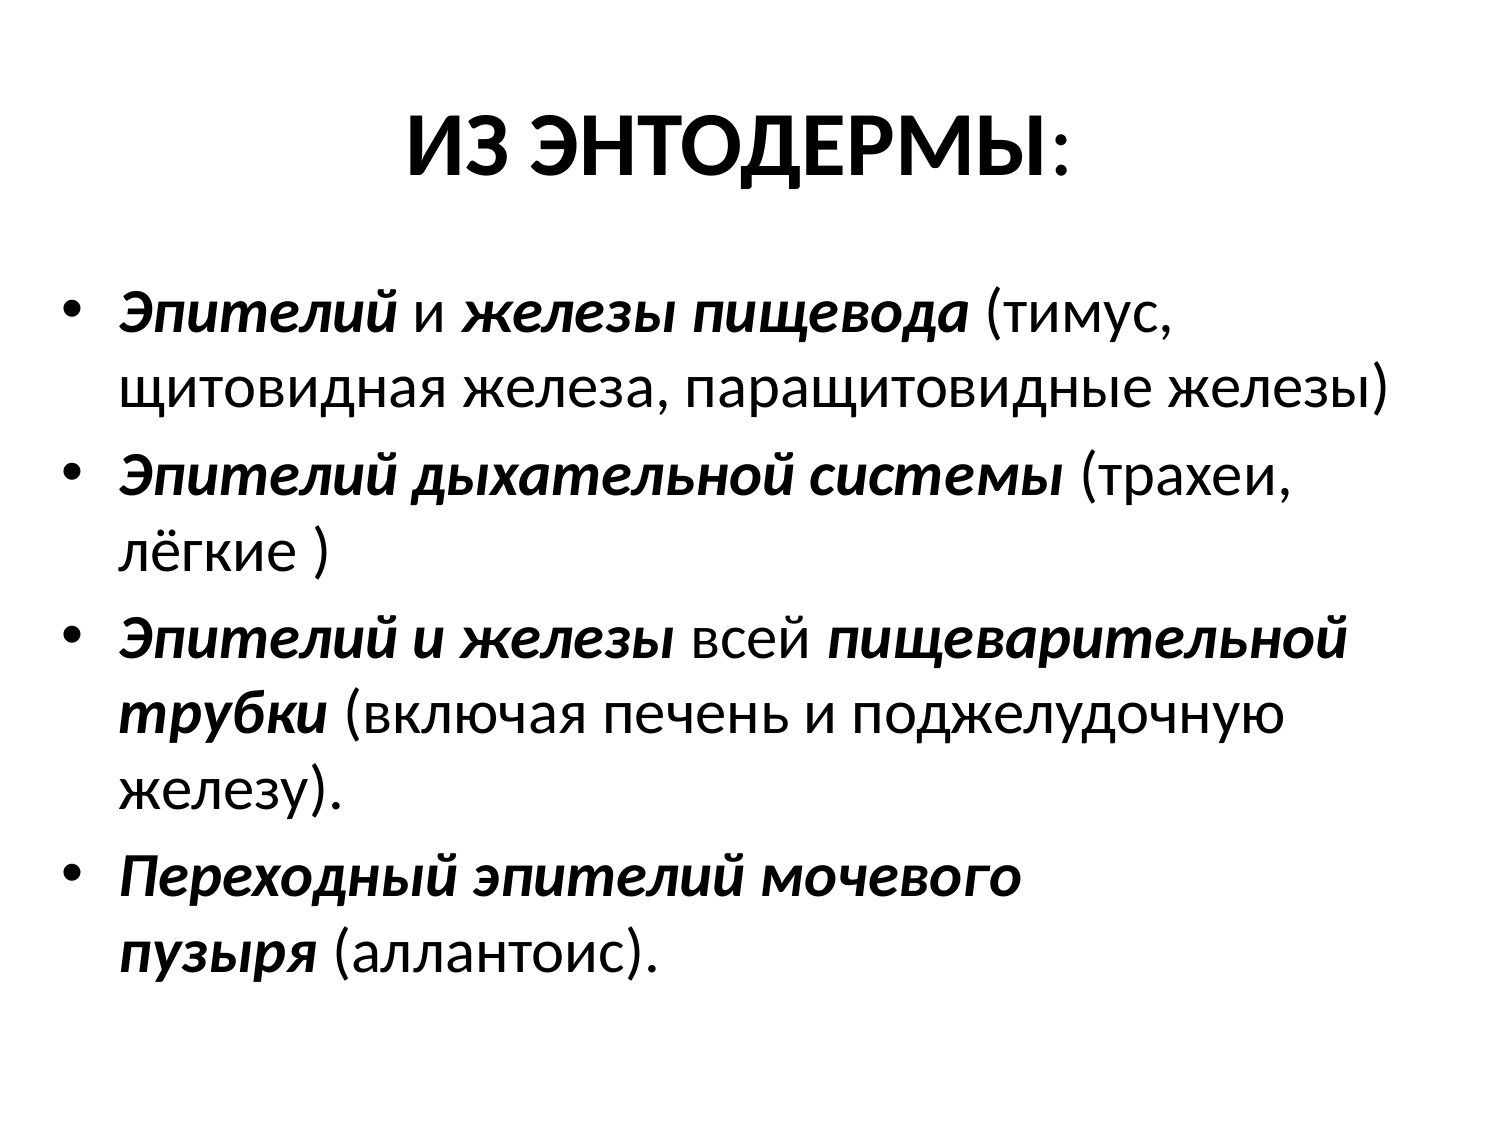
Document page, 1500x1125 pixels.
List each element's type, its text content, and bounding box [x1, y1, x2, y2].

list Эпителий и железы пищевода (тимус, щитовидная железа, паращитовидные железы) Эпителий дыхательной системы (трахеи, лёгкие ) Эпителий и железы всей пищеварительной трубки (включая печень и поджелудочную железу). Переходный эпителий мочевого пузыря (аллантоис). [46, 262, 1465, 1005]
title ИЗ ЭНТОДЕРМЫ: [75, 45, 1425, 233]
